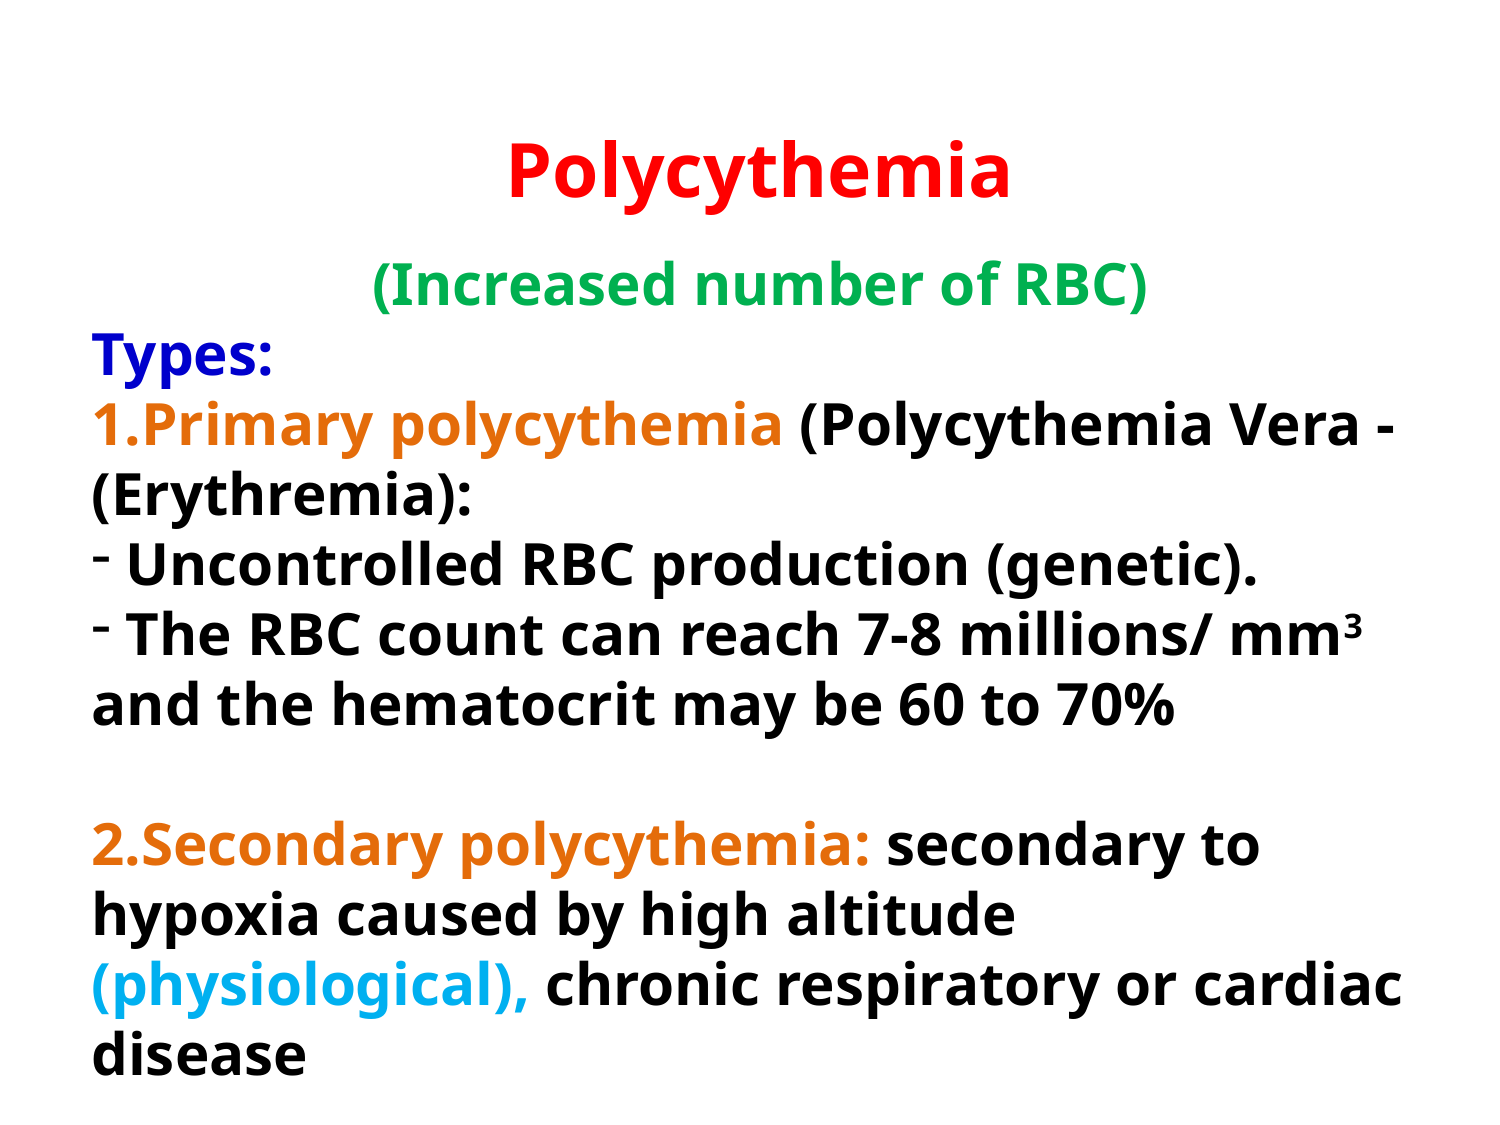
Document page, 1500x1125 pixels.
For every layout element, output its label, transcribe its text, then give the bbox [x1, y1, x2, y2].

text_box Polycythemia (Increased number of RBC) Types: 1.Primary polycythemia (Polycythemia Vera -(Erythremia): Uncontrolled RBC production (genetic). The RBC count can reach 7-8 millions/ mm3 and the hematocrit may be 60 to 70% 2.Secondary polycythemia: secondary to hypoxia caused by high altitude (physiological), chronic respiratory or cardiac disease [76, 0, 1459, 1095]
